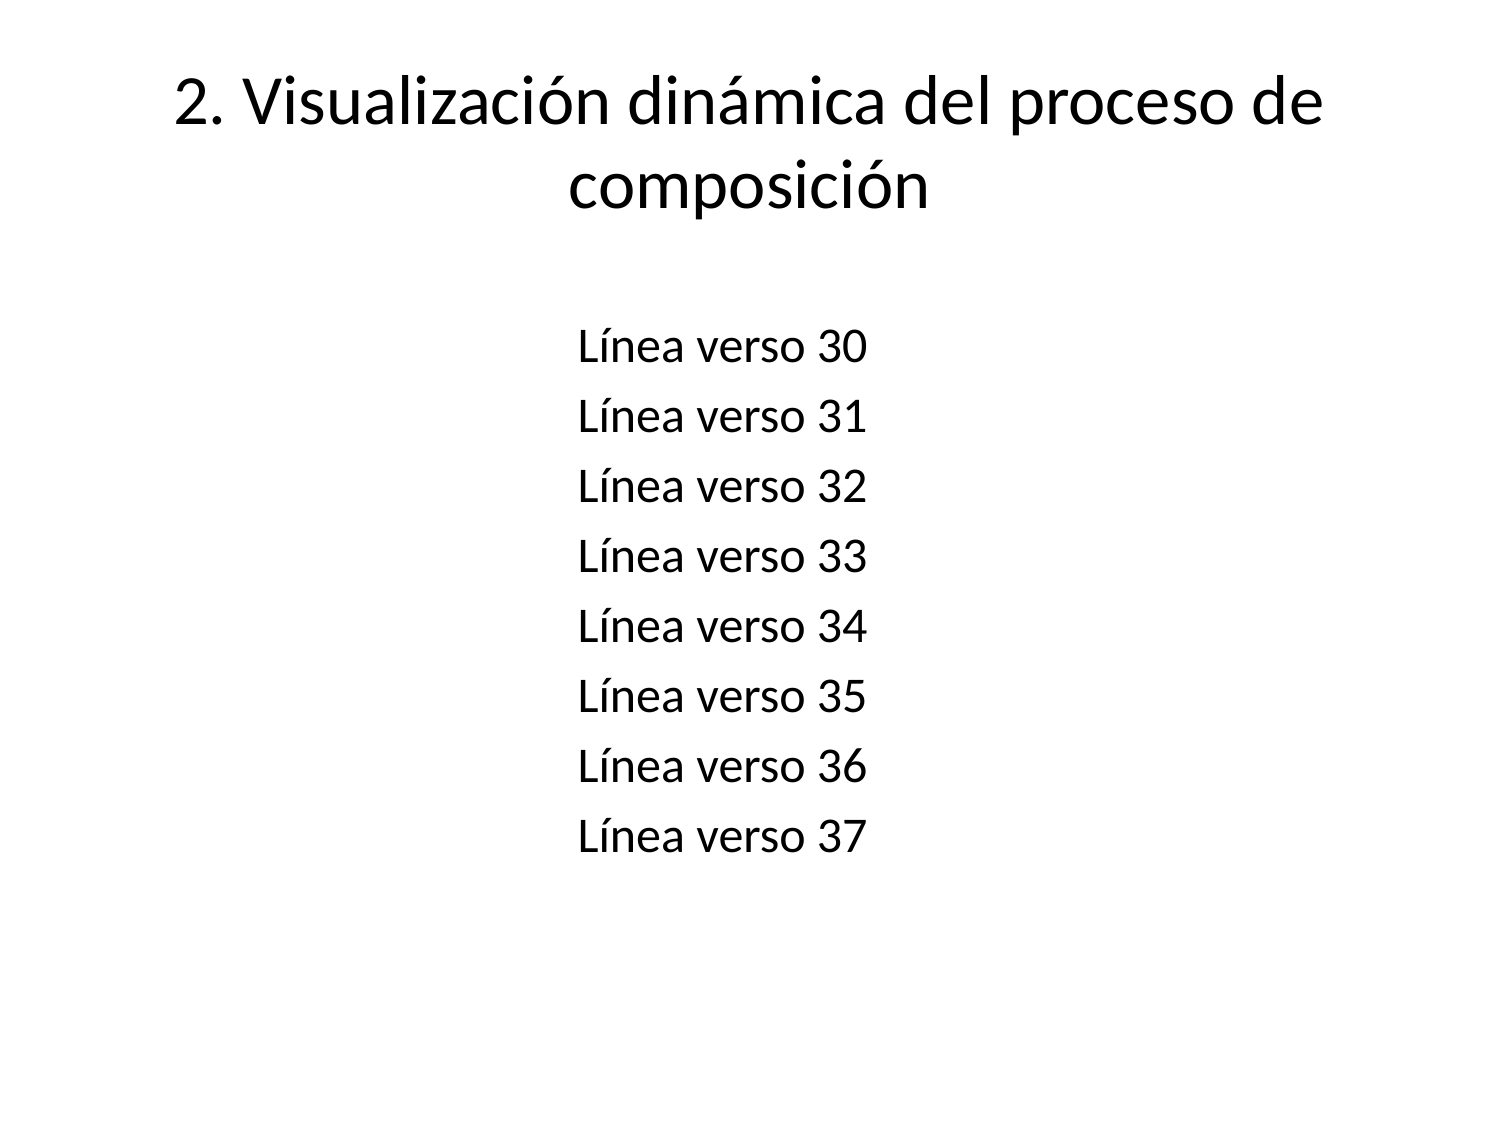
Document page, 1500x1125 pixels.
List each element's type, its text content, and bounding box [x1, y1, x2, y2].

title 2. Visualización dinámica del proceso de composición [75, 45, 1425, 232]
list Línea verso 30 Línea verso 31 Línea verso 32 Línea verso 33 Línea verso 34 Línea verso 35 Línea verso 36 Línea verso 37 [562, 304, 973, 1048]
